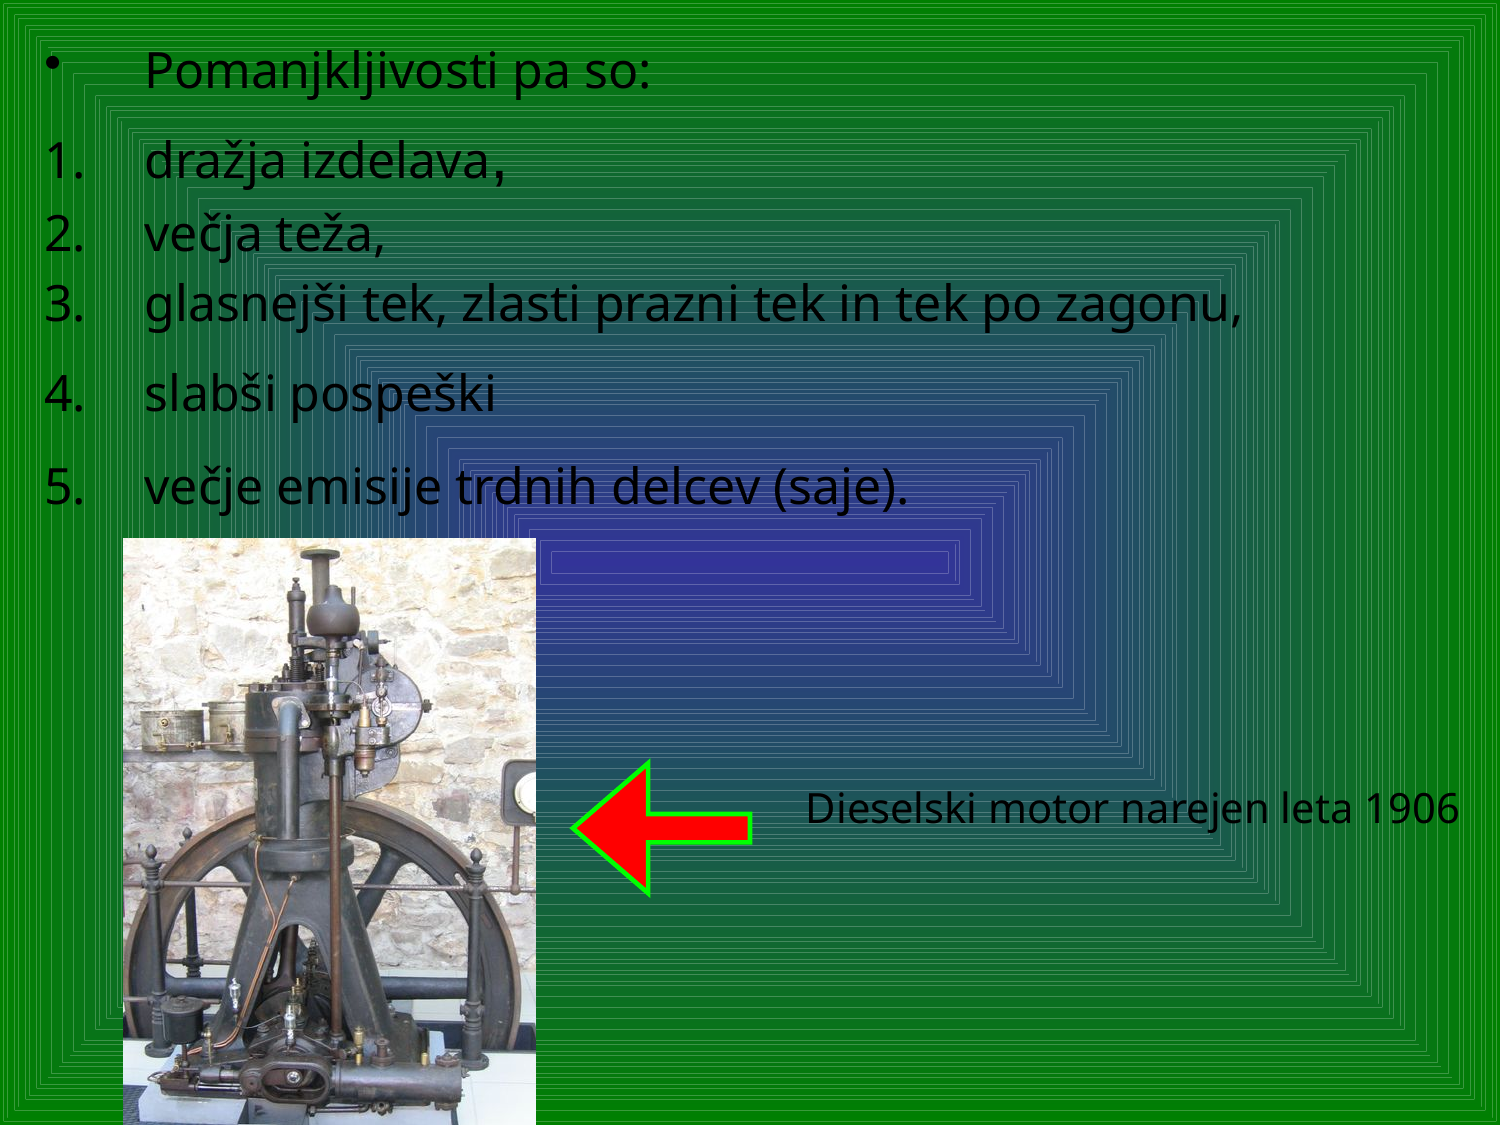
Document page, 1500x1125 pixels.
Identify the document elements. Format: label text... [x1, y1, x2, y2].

text_box Dieselski motor narejen leta 1906 [791, 774, 1500, 840]
list Pomanjkljivosti pa so: dražja izdelava, večja teža, glasnejši tek, zlasti prazni tek in tek po zagonu, slabši pospeški večje emisije trdnih delcev (saje). [29, 31, 1500, 1094]
text_box [572, 763, 751, 894]
picture [123, 538, 536, 1125]
